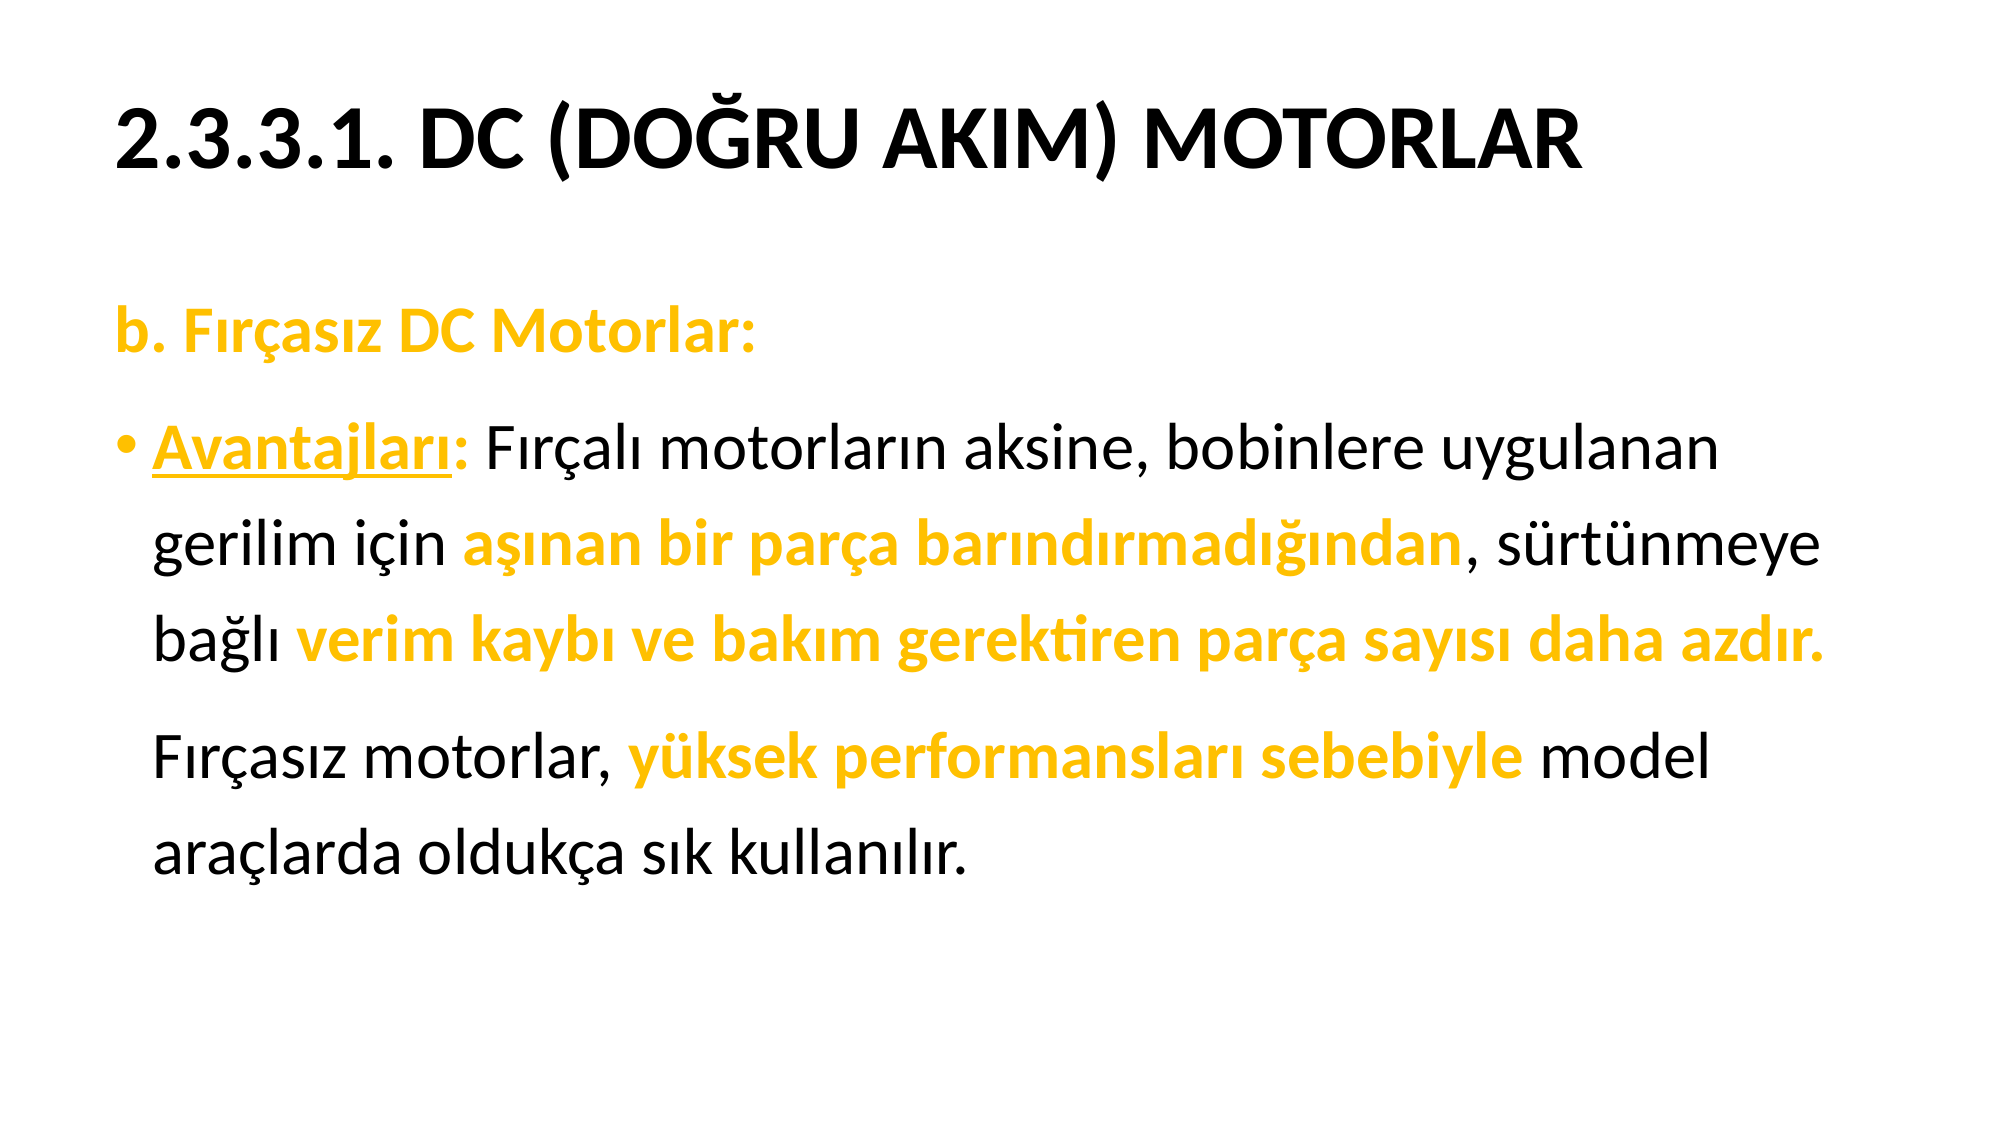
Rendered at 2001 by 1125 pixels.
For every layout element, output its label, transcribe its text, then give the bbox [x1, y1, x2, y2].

title 2.3.3.1. DC (DOĞRU AKIM) MOTORLAR [99, 45, 1900, 233]
list b. Fırçasız DC Motorlar: Avantajları: Fırçalı motorların aksine, bobinlere uygulanan gerilim için aşınan bir parça barındırmadığından, sürtünmeye bağlı verim kaybı ve bakım gerektiren parça sayısı daha azdır. Fırçasız motorlar, yüksek performansları sebebiyle model araçlarda oldukça sık kullanılır. [99, 262, 1900, 1005]
